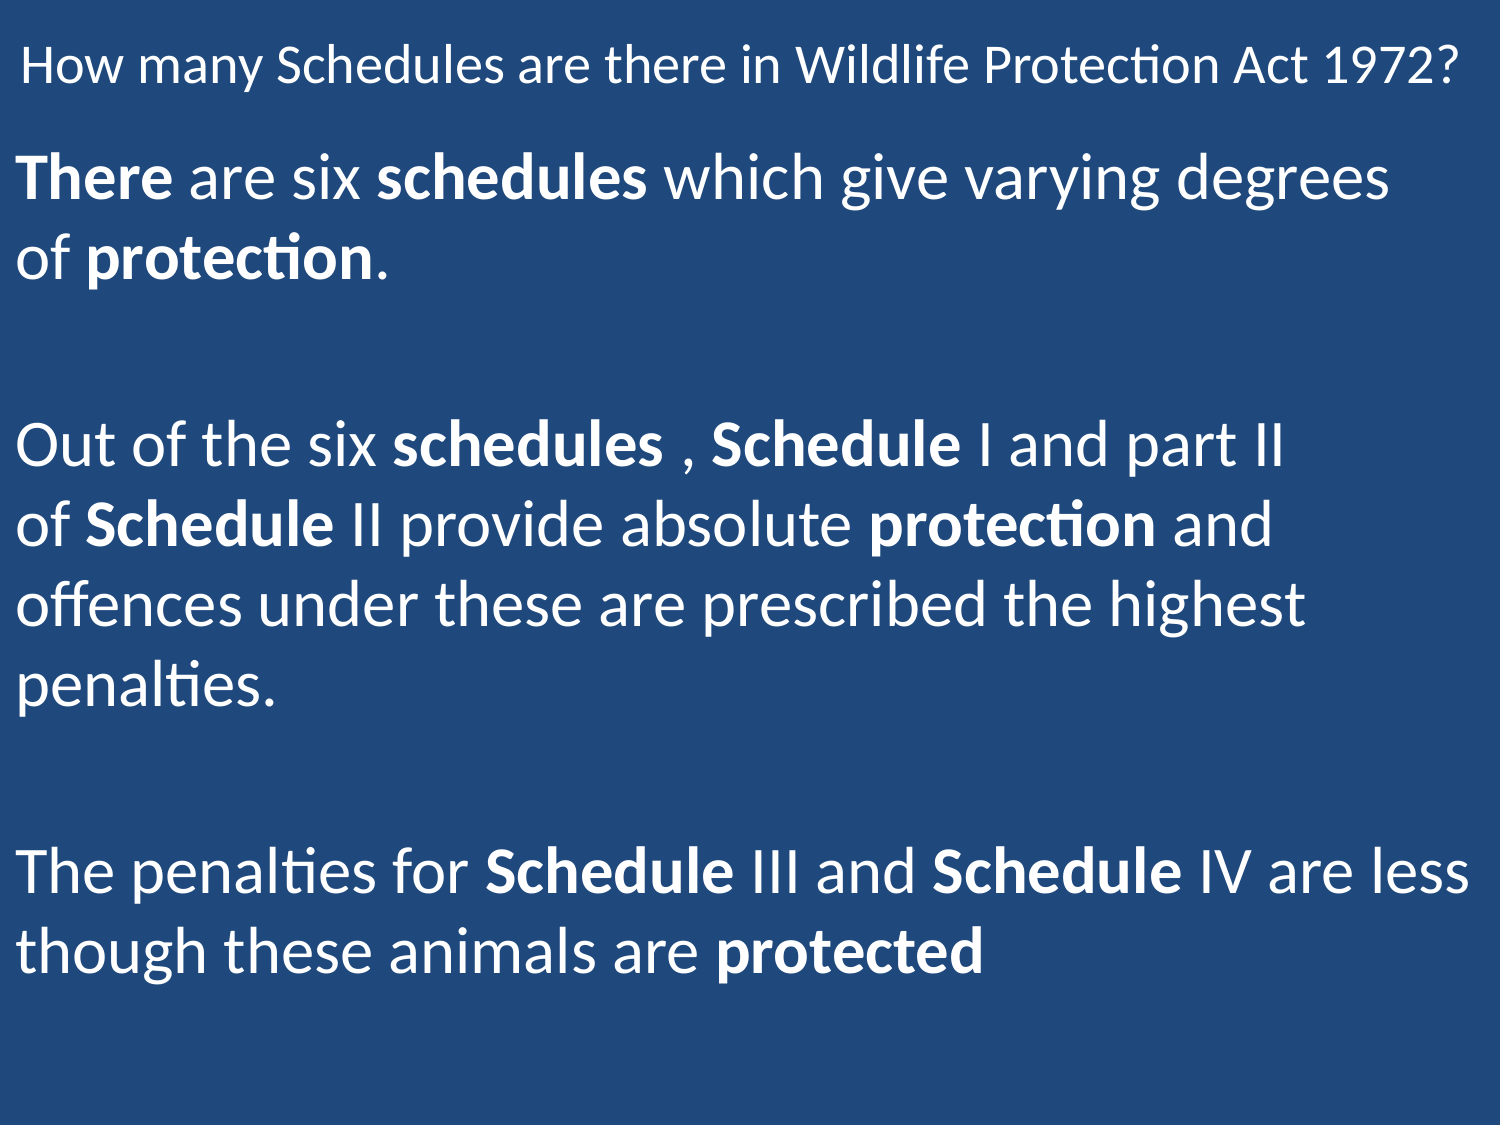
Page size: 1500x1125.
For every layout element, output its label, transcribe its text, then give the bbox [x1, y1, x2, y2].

subtitle There are six schedules which give varying degrees of protection. Out of the six schedules , Schedule I and part II of Schedule II provide absolute protection and offences under these are prescribed the highest penalties. The penalties for Schedule III and Schedule IV are less though these animals are protected [0, 125, 1500, 1125]
title How many Schedules are there in Wildlife Protection Act 1972? [0, 0, 1483, 125]
